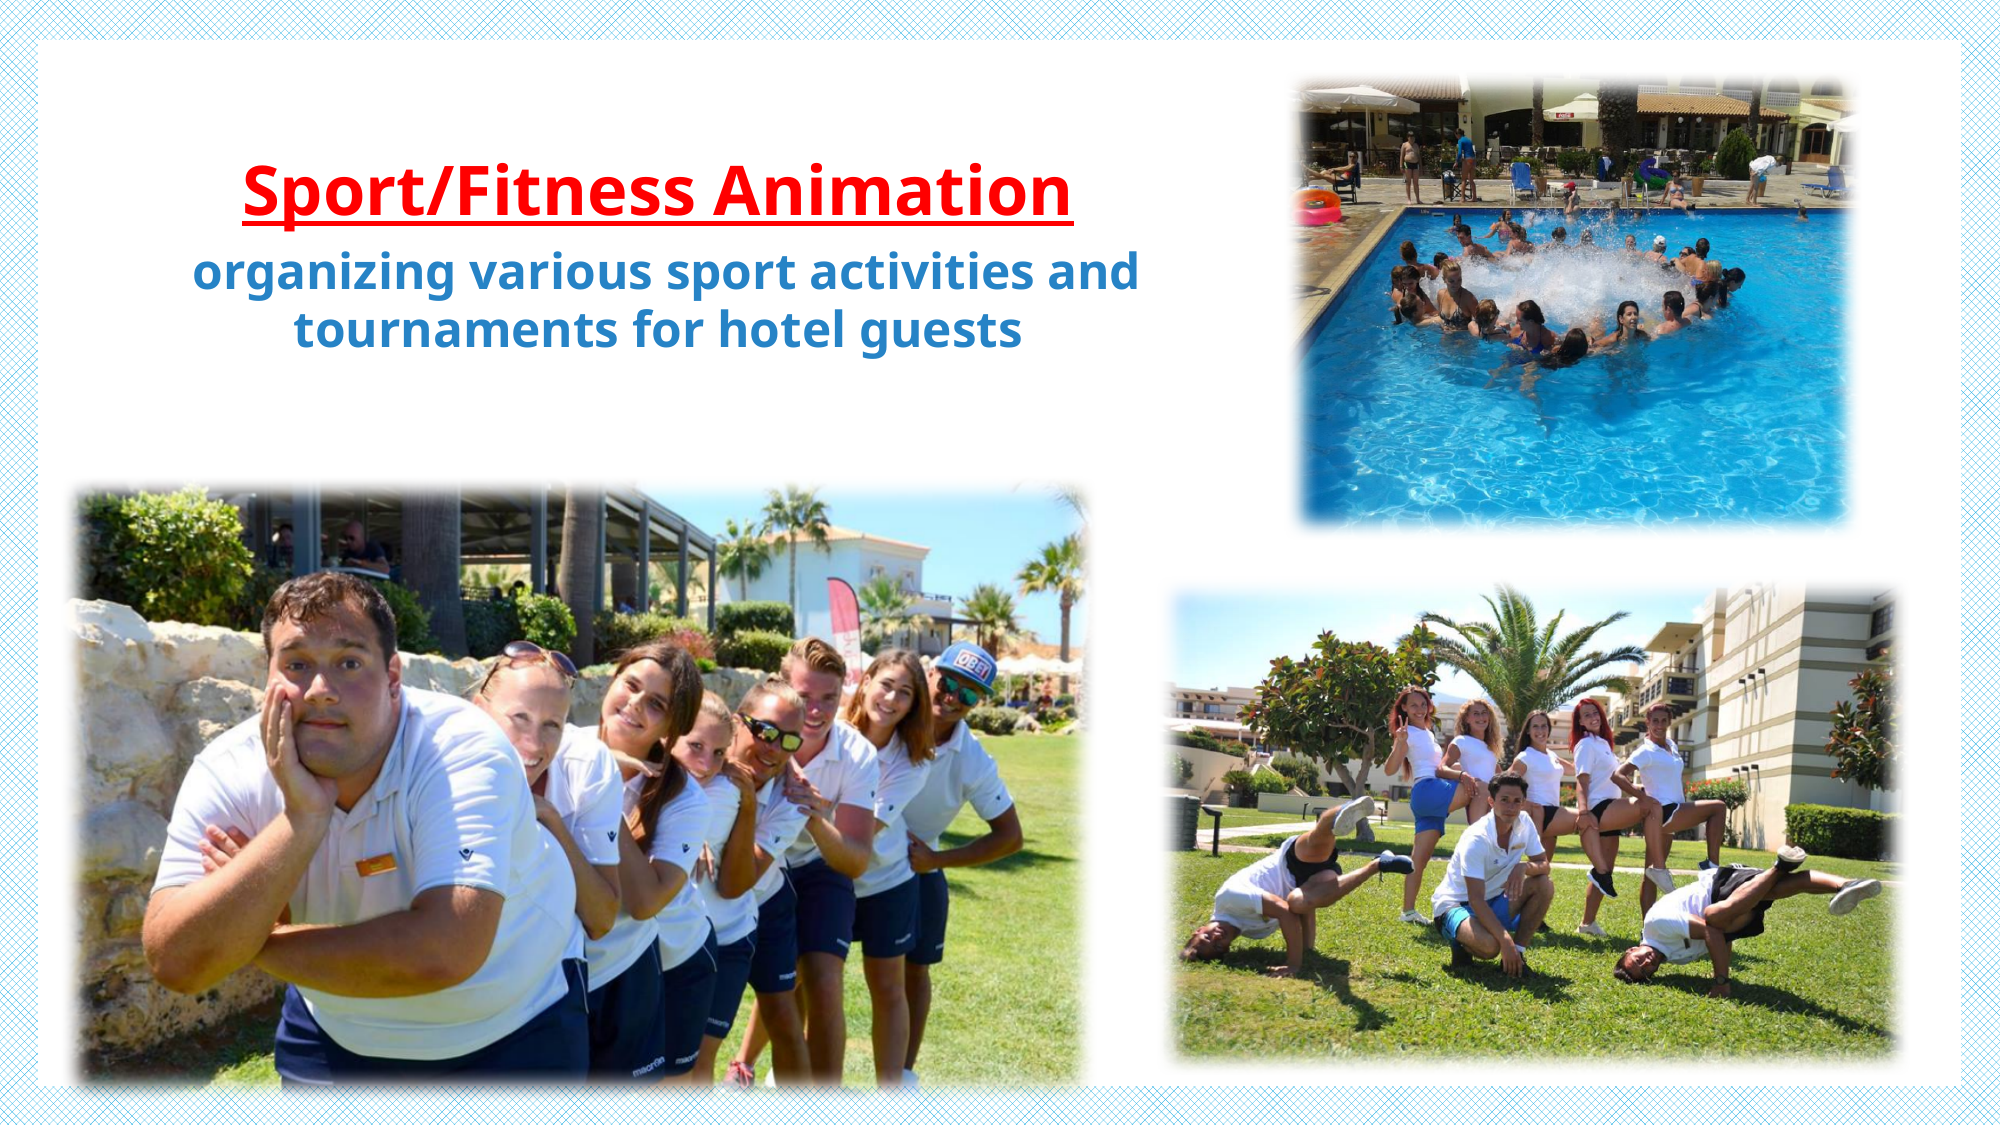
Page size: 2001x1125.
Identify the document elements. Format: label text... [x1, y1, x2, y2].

picture [60, 476, 1097, 1104]
picture [1284, 70, 1862, 542]
picture [1157, 576, 1910, 1077]
title Sport/Fitness Animation organizing various sport activities and tournaments for hotel guests [31, 145, 1278, 369]
